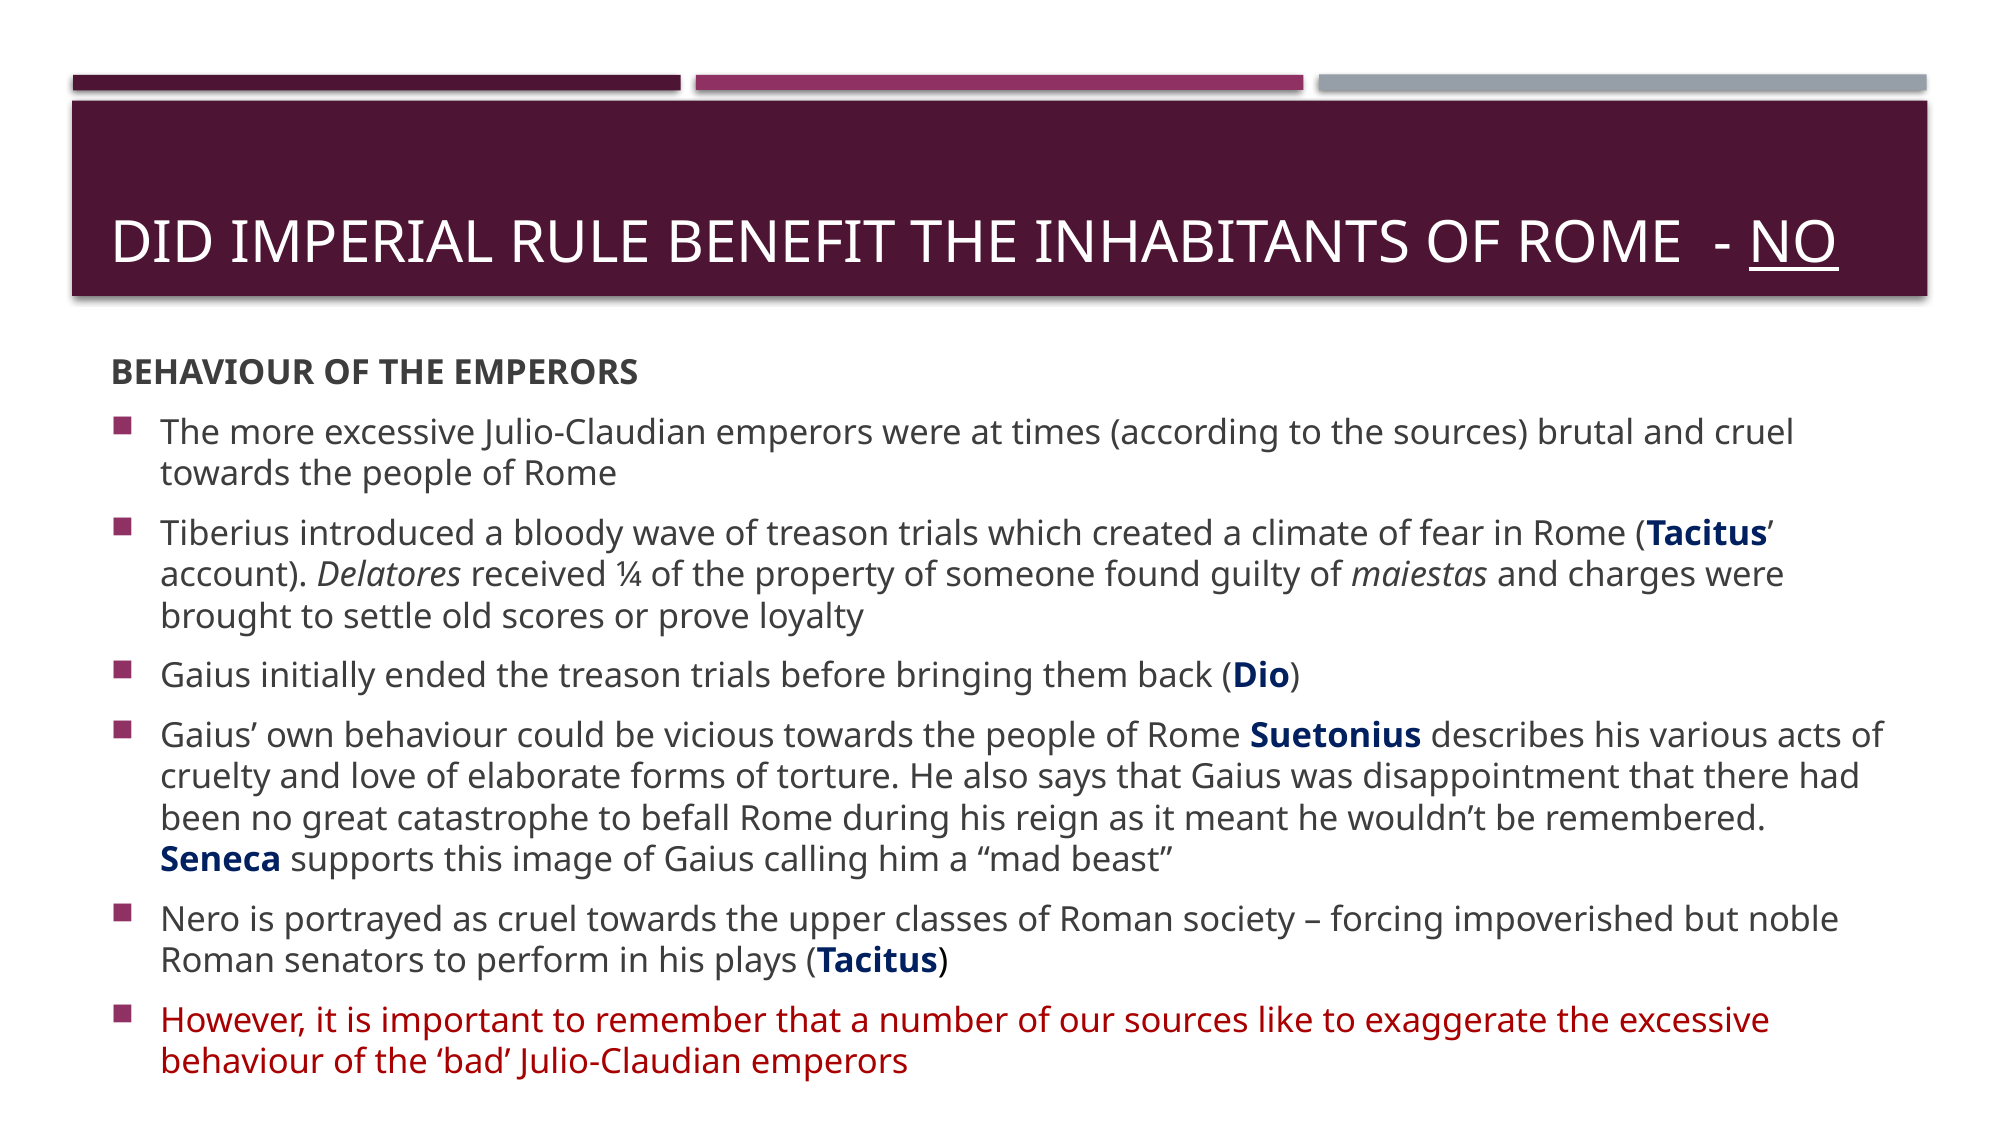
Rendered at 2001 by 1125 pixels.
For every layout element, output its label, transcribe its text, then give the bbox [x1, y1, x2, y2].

title Did Imperial rule benefit the inhabitants of Rome - NO [95, 115, 1905, 282]
list BEHAVIOUR OF THE EMPERORS The more excessive Julio-Claudian emperors were at times (according to the sources) brutal and cruel towards the people of Rome Tiberius introduced a bloody wave of treason trials which created a climate of fear in Rome (Tacitus’ account). Delatores received ¼ of the property of someone found guilty of maiestas and charges were brought to settle old scores or prove loyalty Gaius initially ended the treason trials before bringing them back (Dio) Gaius’ own behaviour could be vicious towards the people of Rome Suetonius describes his various acts of cruelty and love of elaborate forms of torture. He also says that Gaius was disappointment that there had been no great catastrophe to befall Rome during his reign as it meant he wouldn’t be remembered. Seneca supports this image of Gaius calling him a “mad beast” Nero is portrayed as cruel towards the upper classes of Roman society – forcing impoverished but noble Roman senators to perform in his plays (Tacitus) However, it is important to remember that a number of our sources like to exaggerate the excessive behaviour of the ‘bad’ Julio-Claudian emperors [95, 342, 1905, 1089]
